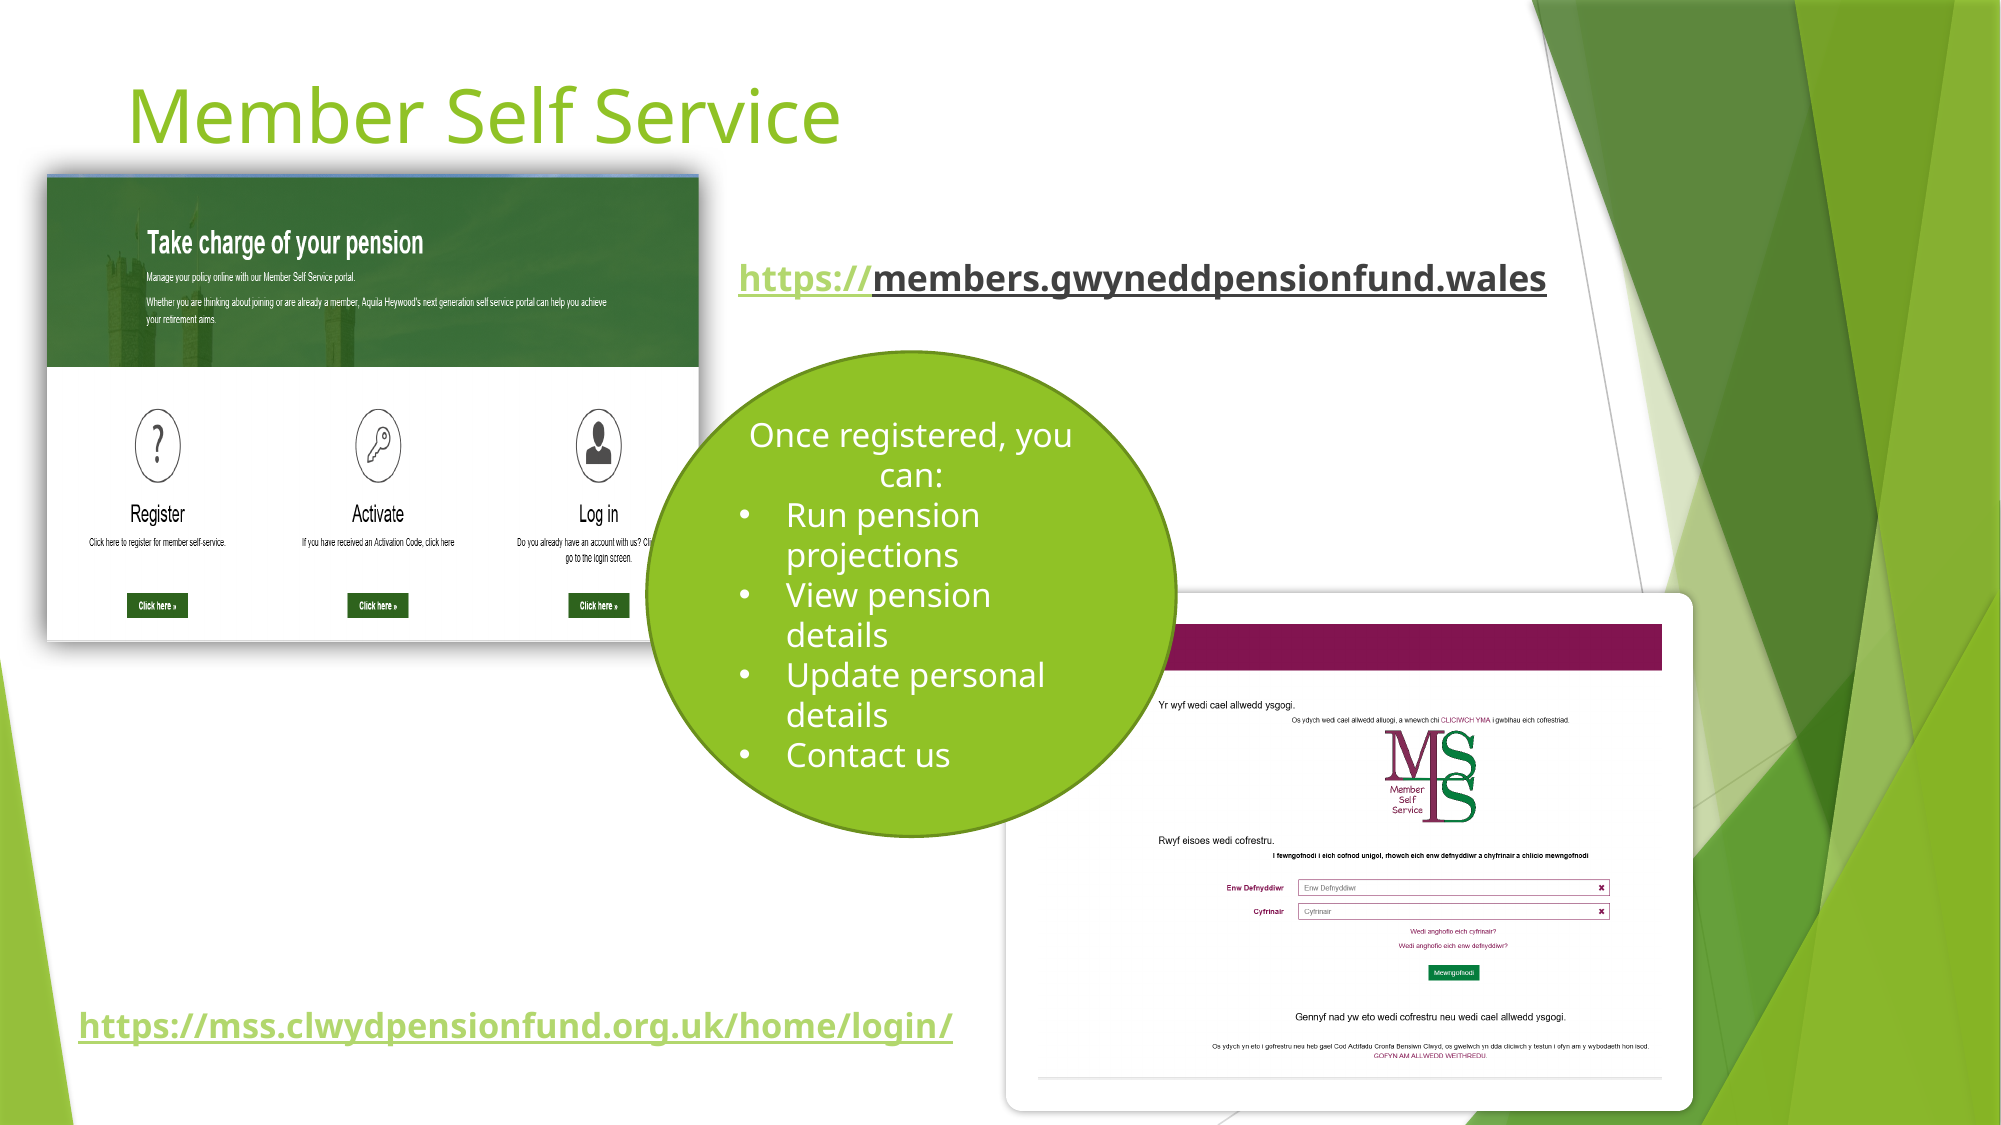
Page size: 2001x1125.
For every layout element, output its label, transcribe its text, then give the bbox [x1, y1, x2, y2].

list https://members.gwyneddpensionfund.wales [723, 248, 1567, 324]
text_box Once registered, you can: Run pension projections View pension details Update personal details Contact us [652, 350, 1178, 839]
title Member Self Service [111, 60, 873, 192]
picture [1037, 623, 1663, 1081]
text_box https://mss.clwydpensionfund.org.uk/home/login/ [63, 996, 1017, 1080]
picture [46, 173, 700, 643]
